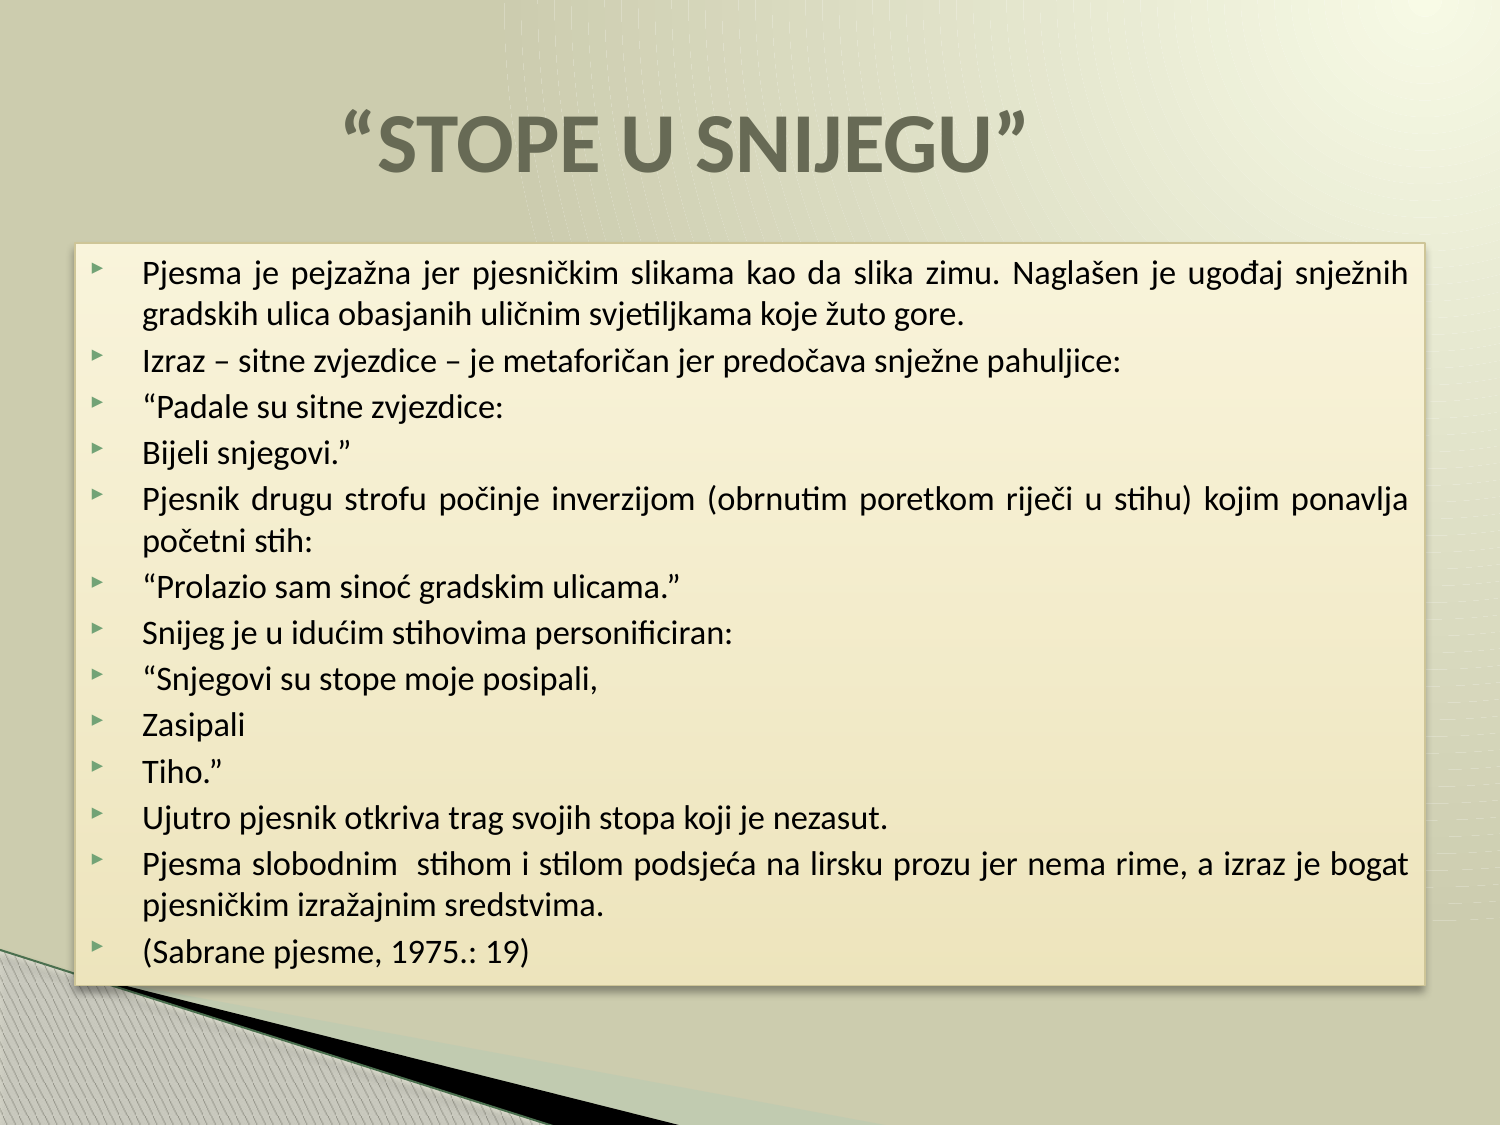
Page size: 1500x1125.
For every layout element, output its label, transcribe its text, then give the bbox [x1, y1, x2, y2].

title “STOPE U SNIJEGU” [75, 45, 1425, 233]
list Pjesma je pejzažna jer pjesničkim slikama kao da slika zimu. Naglašen je ugođaj snježnih gradskih ulica obasjanih uličnim svjetiljkama koje žuto gore. Izraz – sitne zvjezdice – je metaforičan jer predočava snježne pahuljice: “Padale su sitne zvjezdice: Bijeli snjegovi.” Pjesnik drugu strofu počinje inverzijom (obrnutim poretkom riječi u stihu) kojim ponavlja početni stih: “Prolazio sam sinoć gradskim ulicama.” Snijeg je u idućim stihovima personificiran: “Snjegovi su stope moje posipali, Zasipali Tiho.” Ujutro pjesnik otkriva trag svojih stopa koji je nezasut. Pjesma slobodnim stihom i stilom podsjeća na lirsku prozu jer nema rime, a izraz je bogat pjesničkim izražajnim sredstvima. (Sabrane pjesme, 1975.: 19) [74, 242, 1426, 986]
